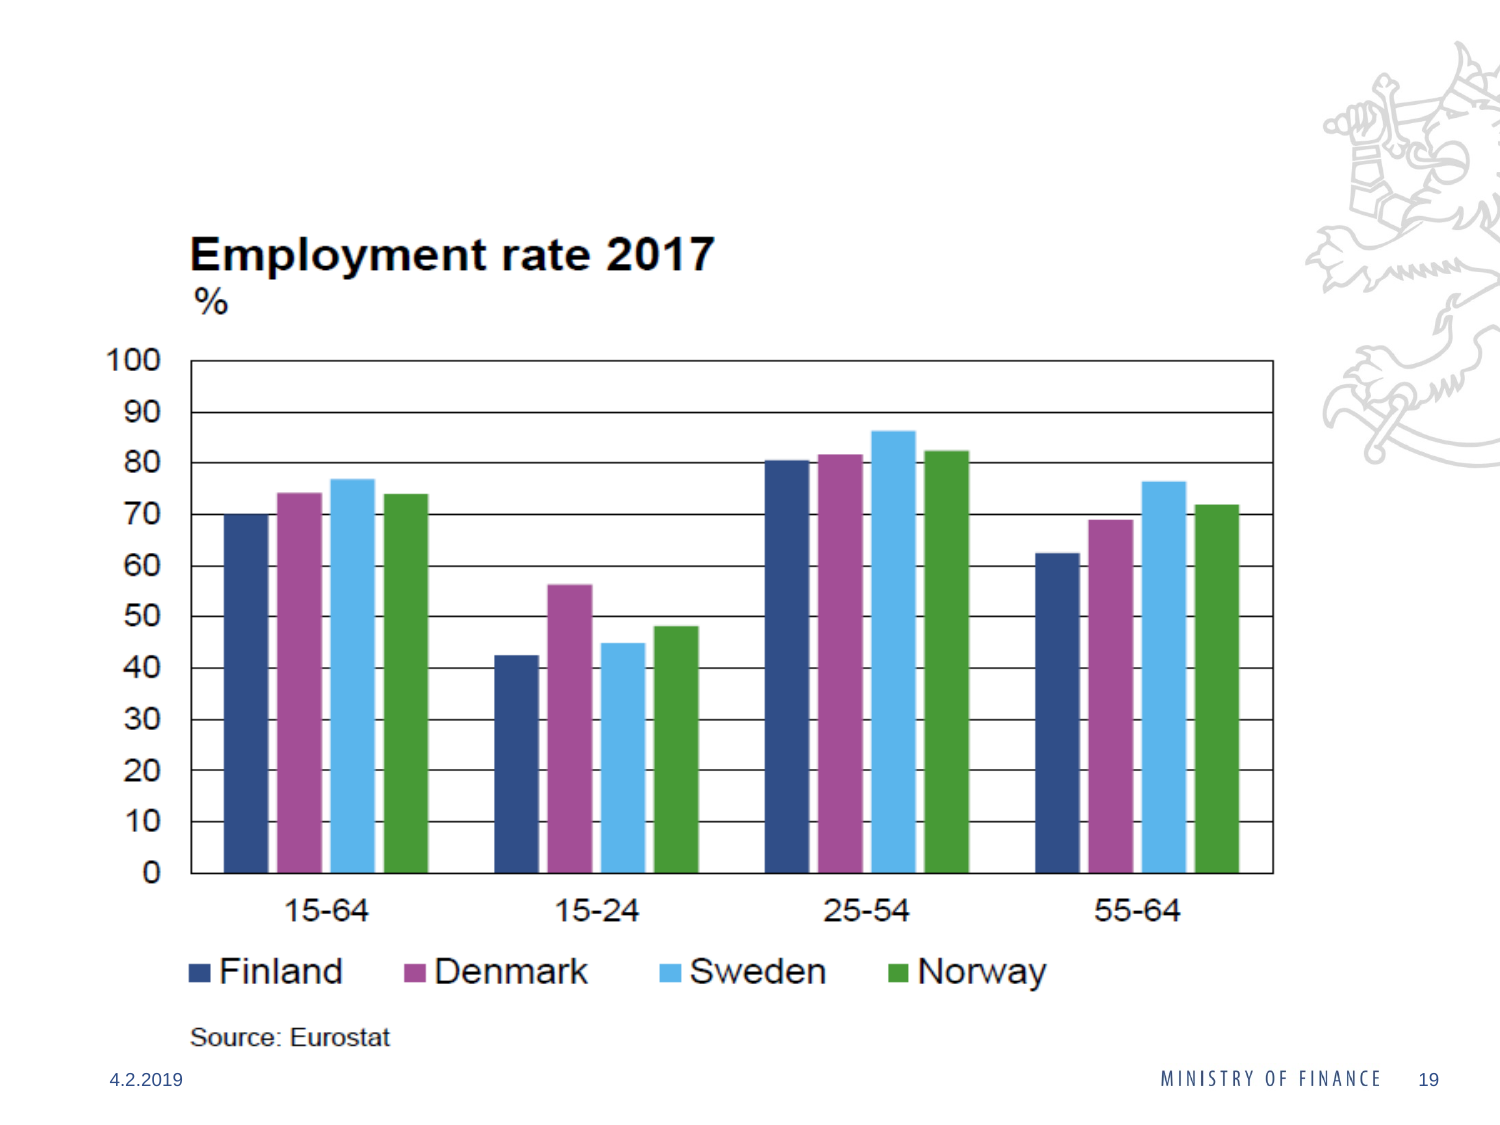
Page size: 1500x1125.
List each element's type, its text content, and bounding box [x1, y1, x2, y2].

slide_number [94, 1062, 255, 1103]
picture [1095, 1063, 1376, 1093]
picture [94, 0, 1500, 1055]
slide_number 19 [1376, 1054, 1455, 1103]
